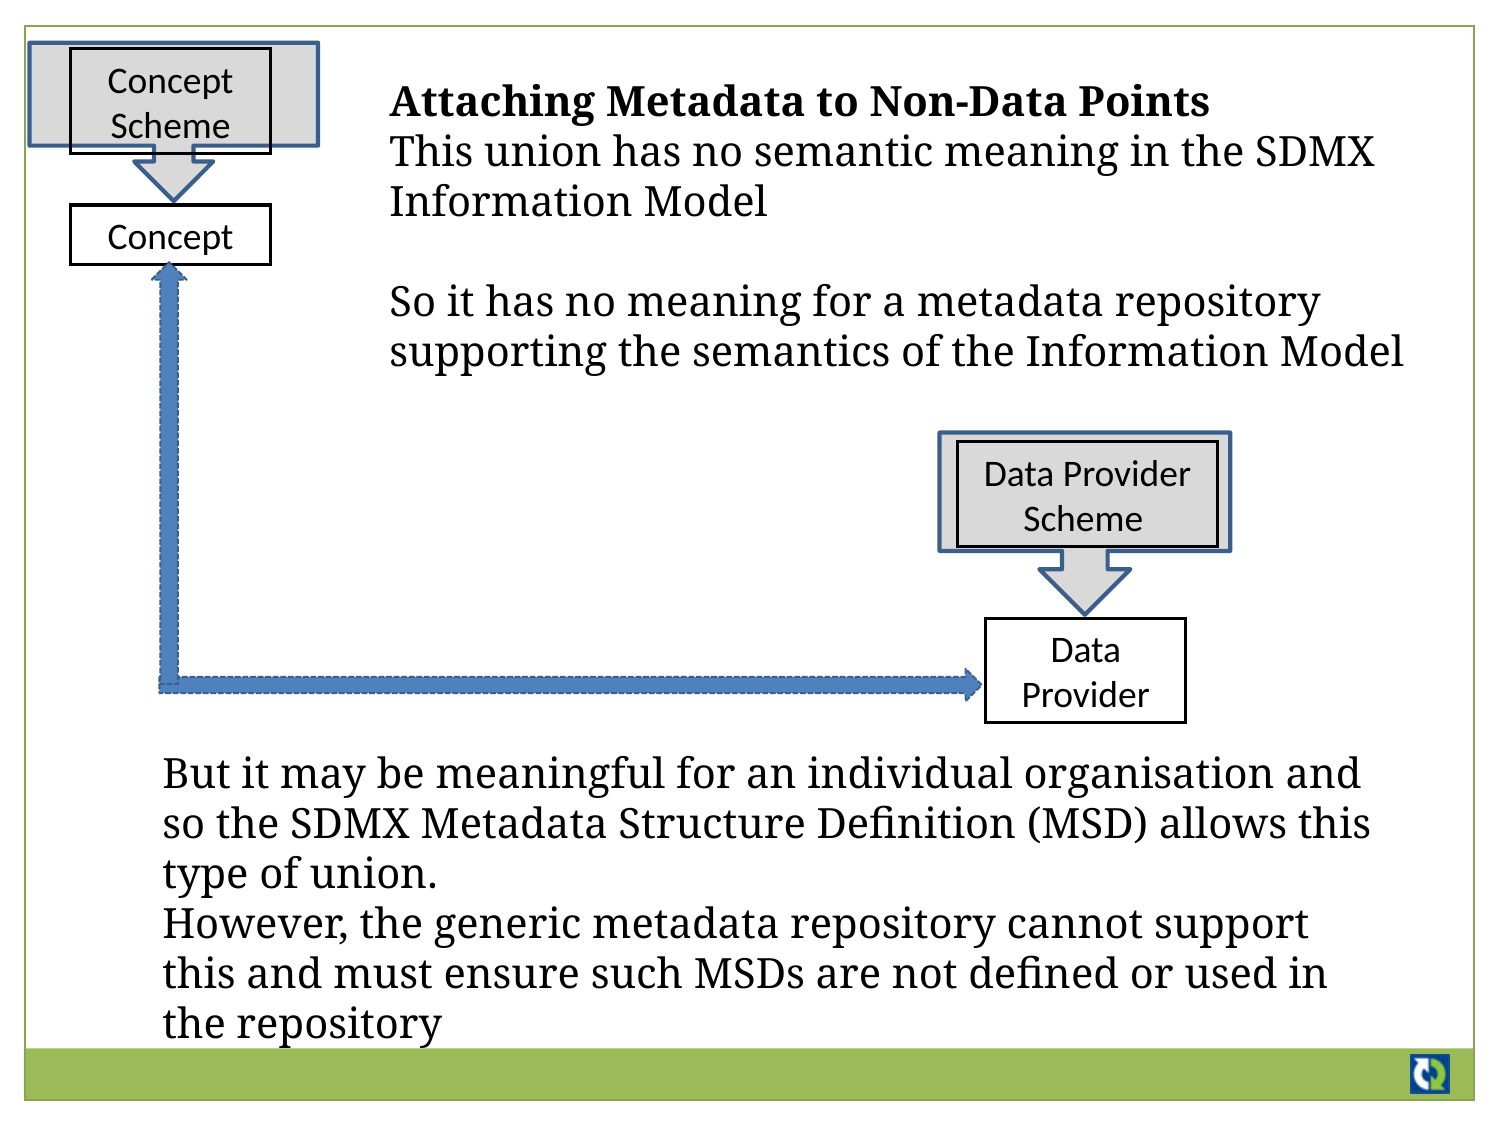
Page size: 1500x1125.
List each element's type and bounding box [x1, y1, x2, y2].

text_box [29, 42, 1440, 1008]
picture [1410, 1054, 1450, 1094]
